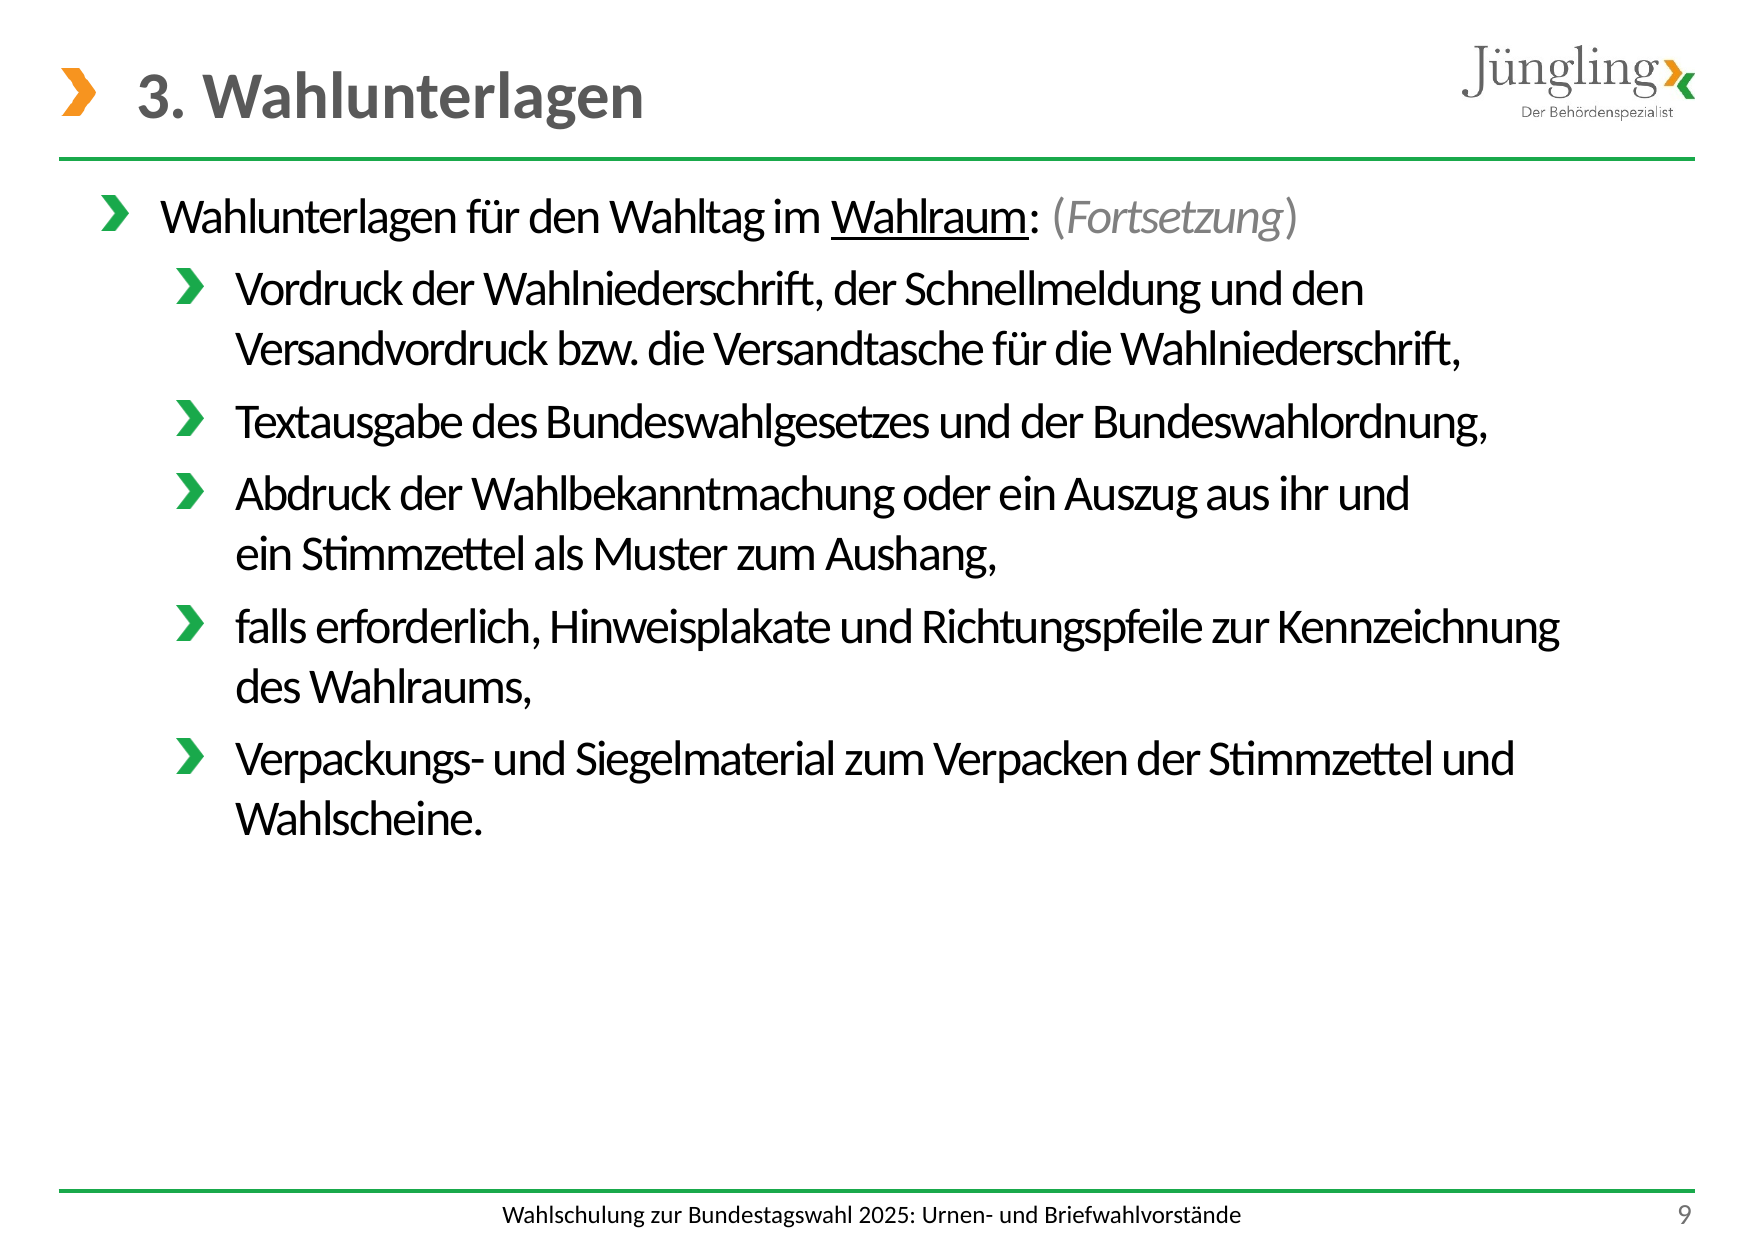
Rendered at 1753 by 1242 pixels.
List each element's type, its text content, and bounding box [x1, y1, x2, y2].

picture [176, 400, 204, 436]
title 3. Wahlunterlagen [59, 51, 1643, 260]
picture [101, 195, 129, 231]
picture [176, 605, 204, 641]
text_box Wahlunterlagen für den Wahltag im Wahlraum: (Fortsetzung) Vordruck der Wahlniederschrift, der Schnellmeldung und den Versandvordruck bzw. die Versandtasche für die Wahlniederschrift, Textausgabe des Bundeswahlgesetzes und der Bundeswahlordnung, Abdruck der Wahlbekanntmachung oder ein Auszug aus ihr und ein Stimmzettel als Muster zum Aushang, falls erforderlich, Hinweisplakate und Richtungspfeile zur Kennzeichnung des Wahlraums, Verpackungs- und Siegelmaterial zum Verpacken der Stimmzettel und Wahlscheine. [88, 183, 1692, 846]
slide_number 9 [1288, 1195, 1692, 1232]
picture [176, 268, 204, 304]
picture [176, 738, 204, 774]
picture [1462, 45, 1695, 121]
picture [61, 68, 96, 116]
picture [176, 473, 204, 509]
